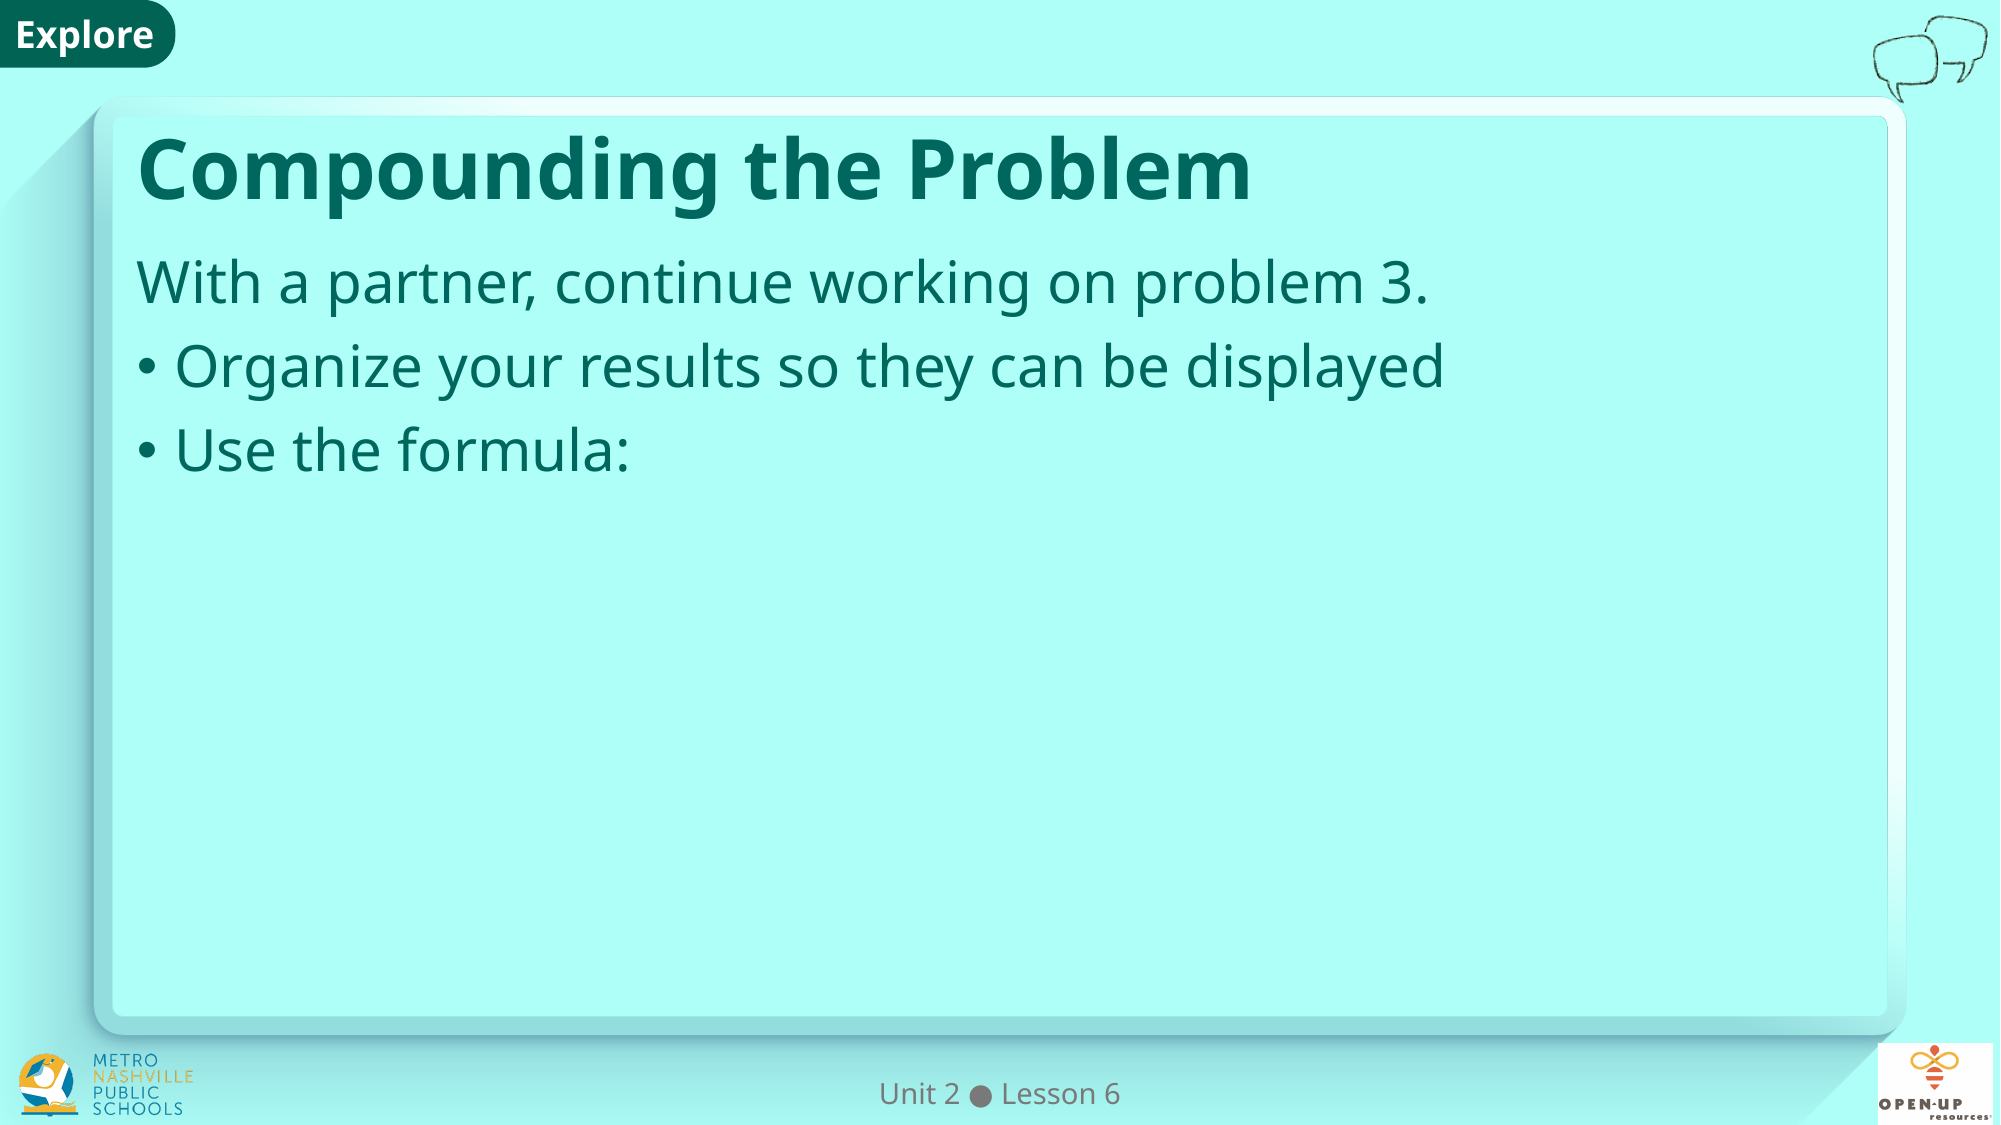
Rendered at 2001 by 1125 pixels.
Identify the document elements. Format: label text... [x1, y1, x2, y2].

picture [0, 3, 2000, 1125]
title Compounding the Problem [121, 113, 1847, 231]
footer Unit 2 ● Lesson 6 [662, 1065, 1338, 1125]
